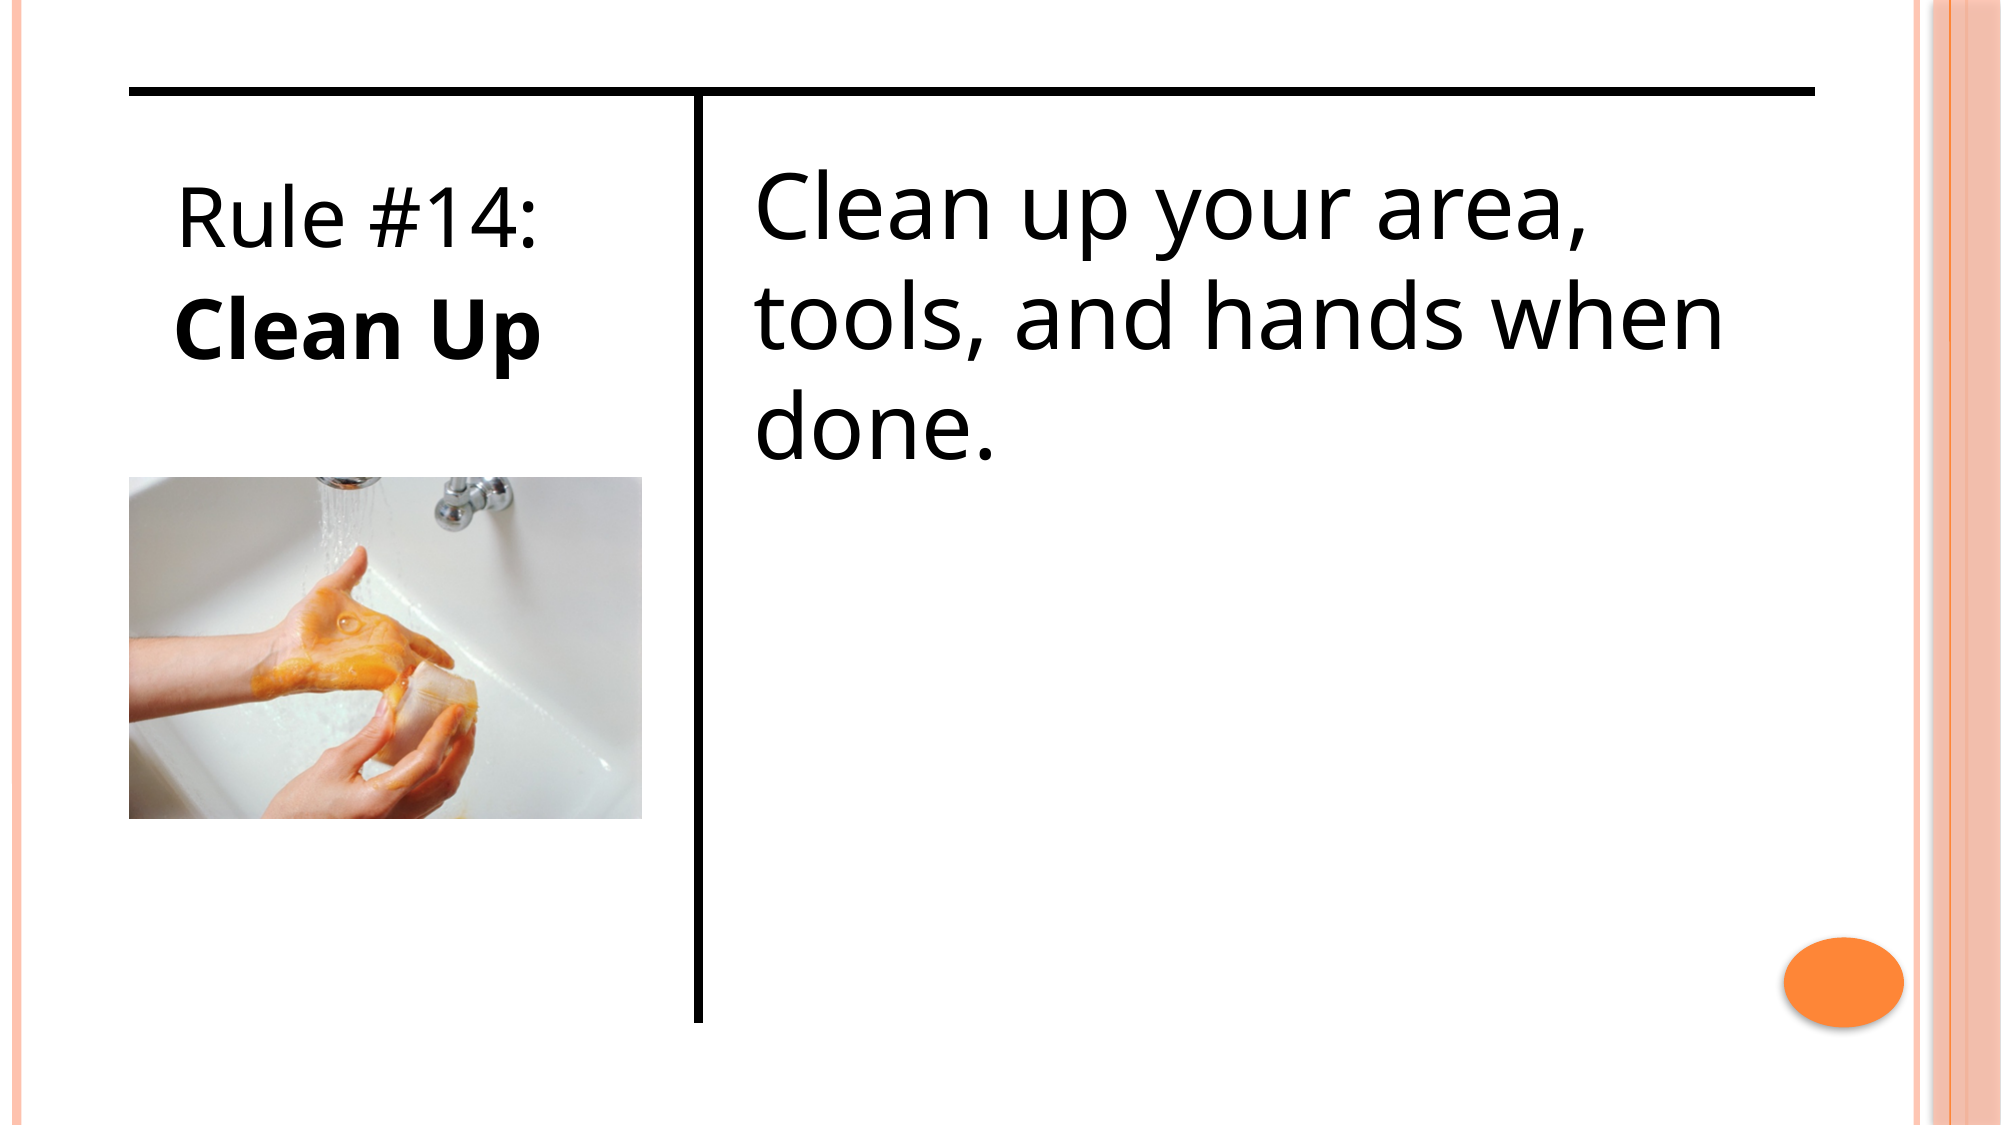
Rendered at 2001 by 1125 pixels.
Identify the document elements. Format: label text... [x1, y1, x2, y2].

list Rule #14: Clean Up [90, 156, 626, 501]
list Clean up your area, tools, and hands when done. [738, 140, 1856, 1024]
picture [128, 476, 642, 819]
